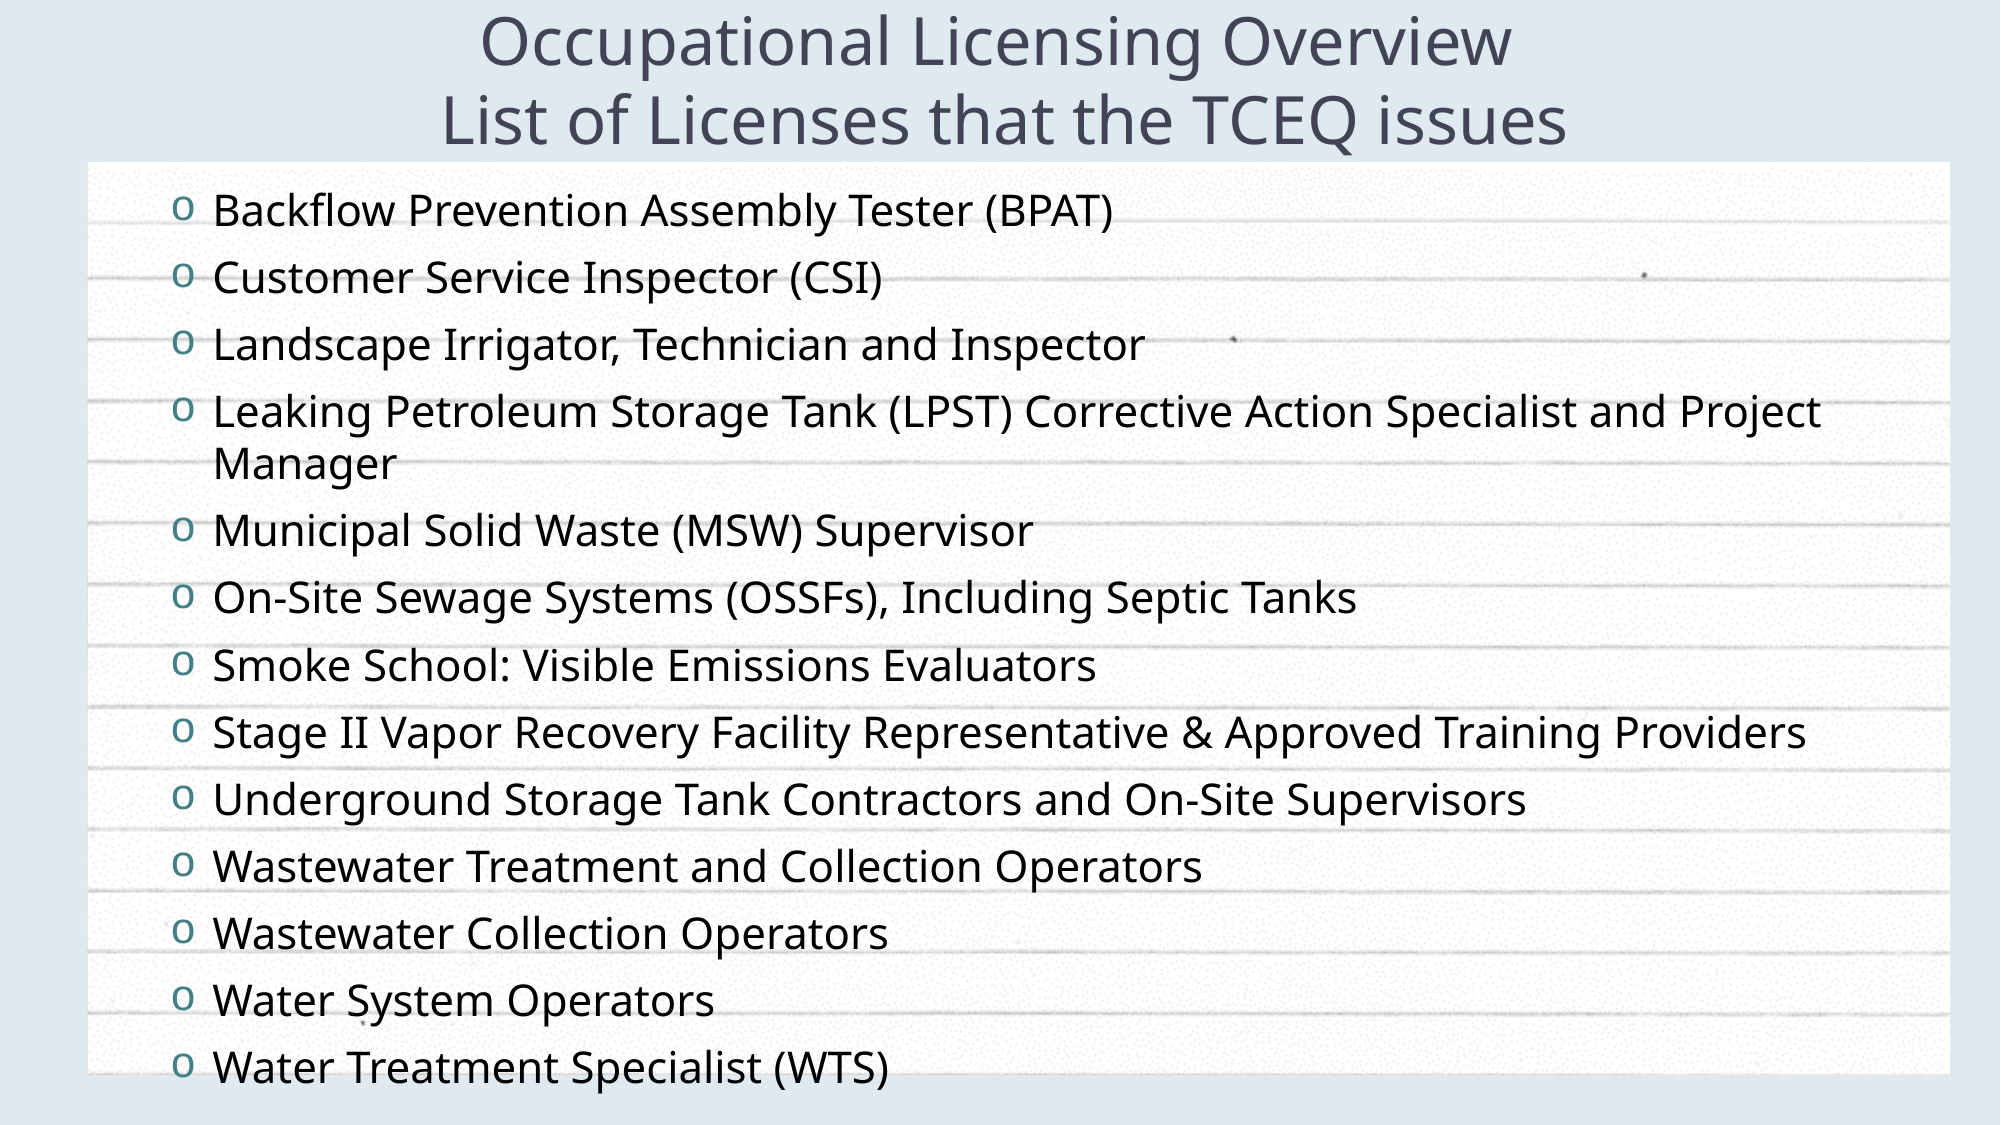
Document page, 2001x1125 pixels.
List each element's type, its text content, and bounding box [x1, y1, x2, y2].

title Occupational Licensing Overview List of Licenses that the TCEQ issues [274, 3, 1737, 154]
picture [87, 162, 1951, 1076]
